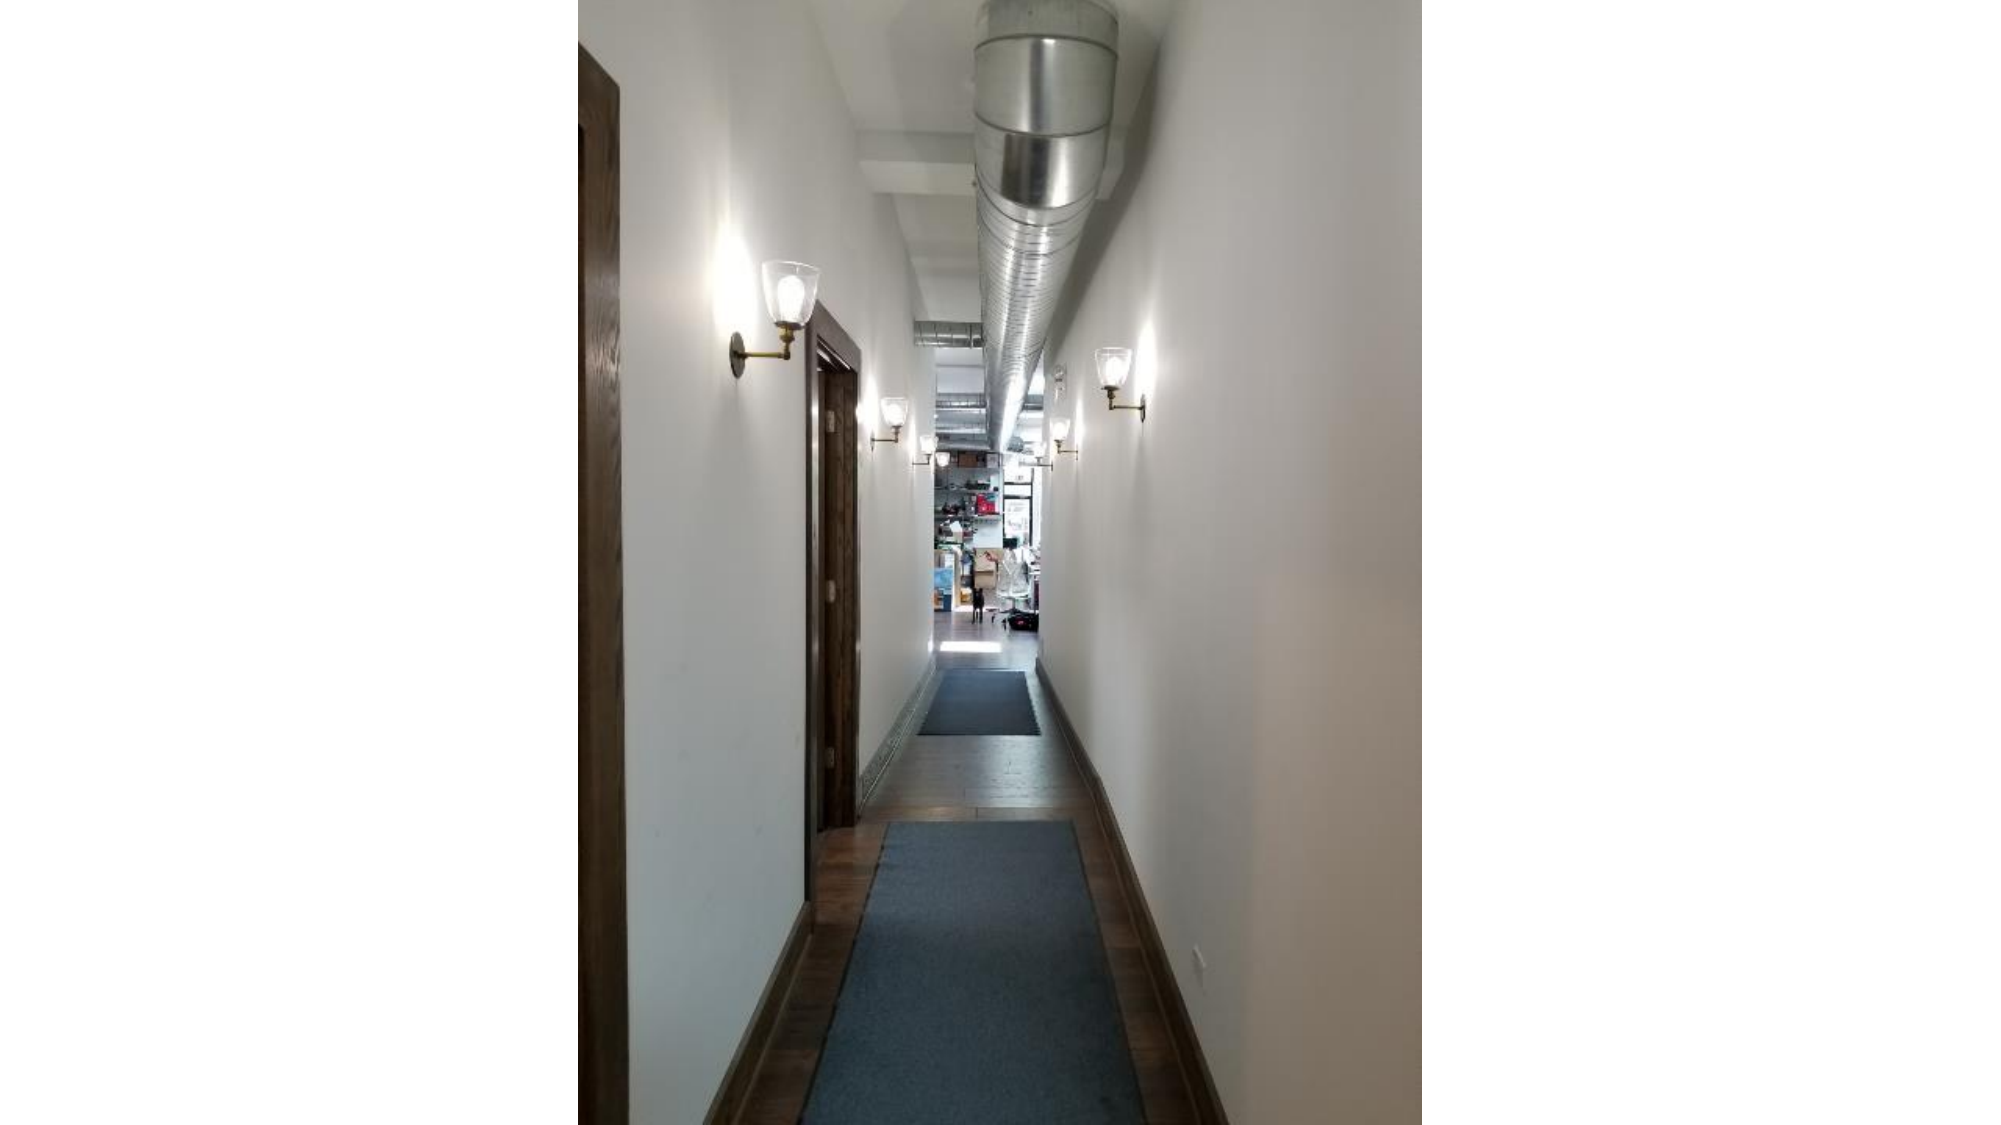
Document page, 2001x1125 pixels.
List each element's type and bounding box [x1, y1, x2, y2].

picture [578, 0, 1422, 1125]
